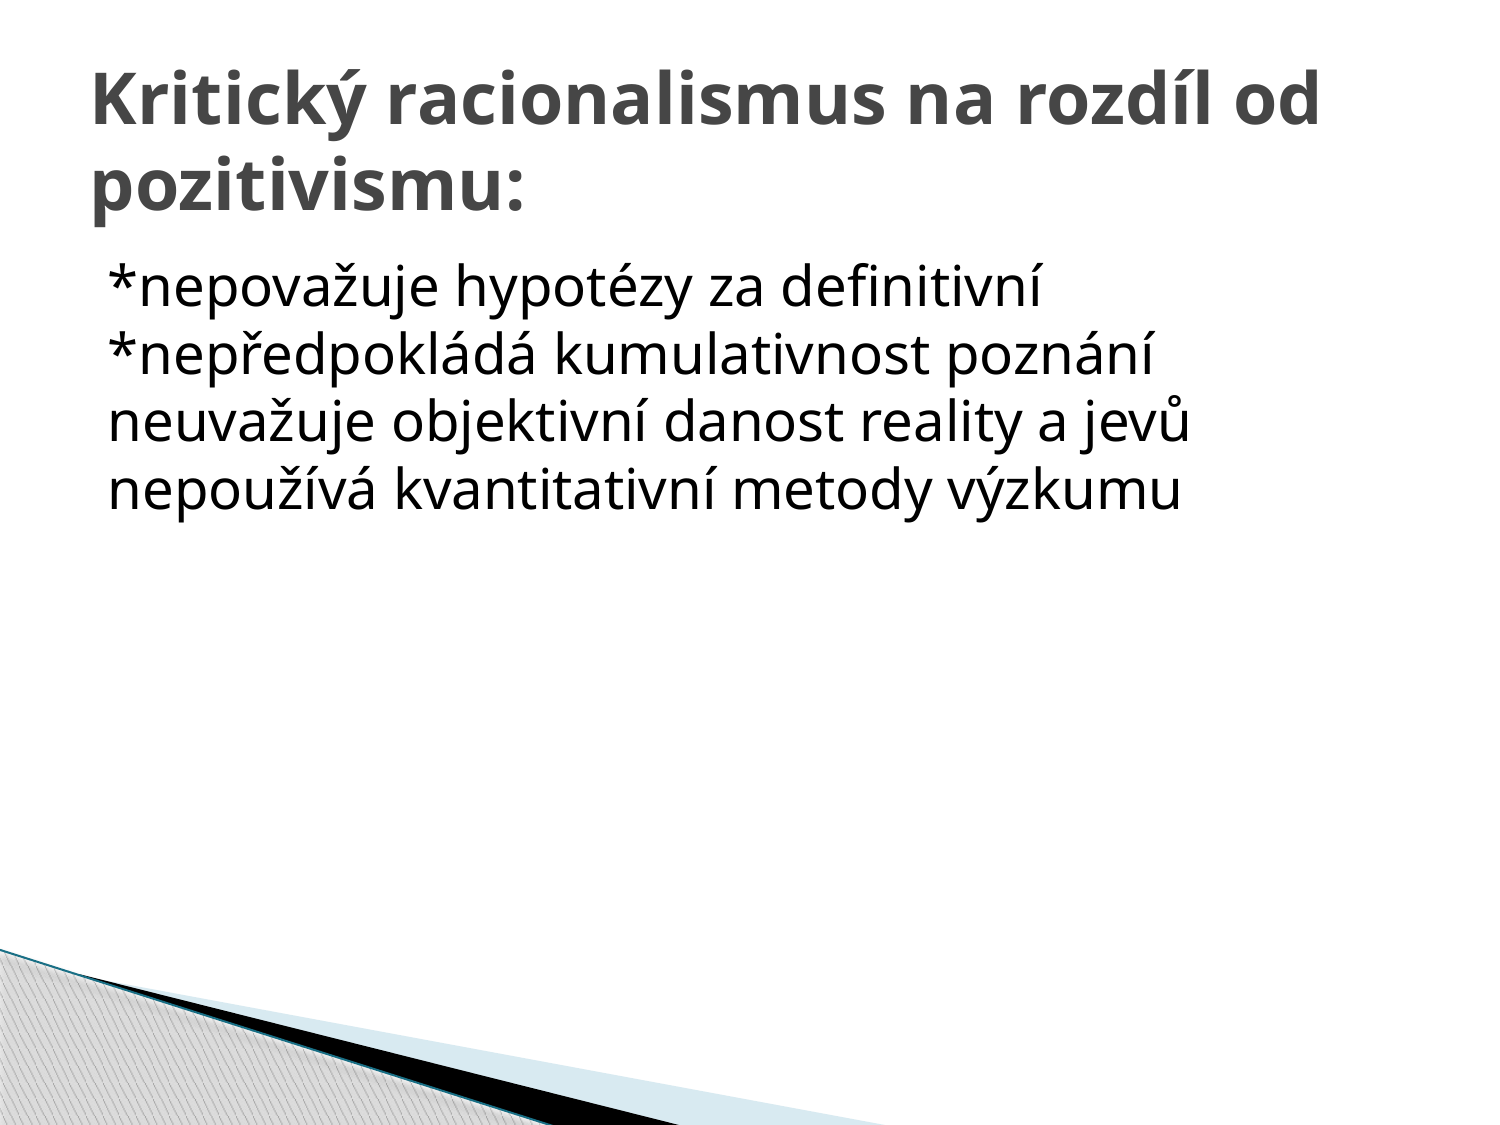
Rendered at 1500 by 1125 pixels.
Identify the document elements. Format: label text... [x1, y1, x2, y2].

list *nepovažuje hypotézy za definitivní *nepředpokládá kumulativnost poznání neuvažuje objektivní danost reality a jevů nepoužívá kvantitativní metody výzkumu [75, 243, 1425, 986]
title Kritický racionalismus na rozdíl od pozitivismu: [75, 45, 1425, 233]
